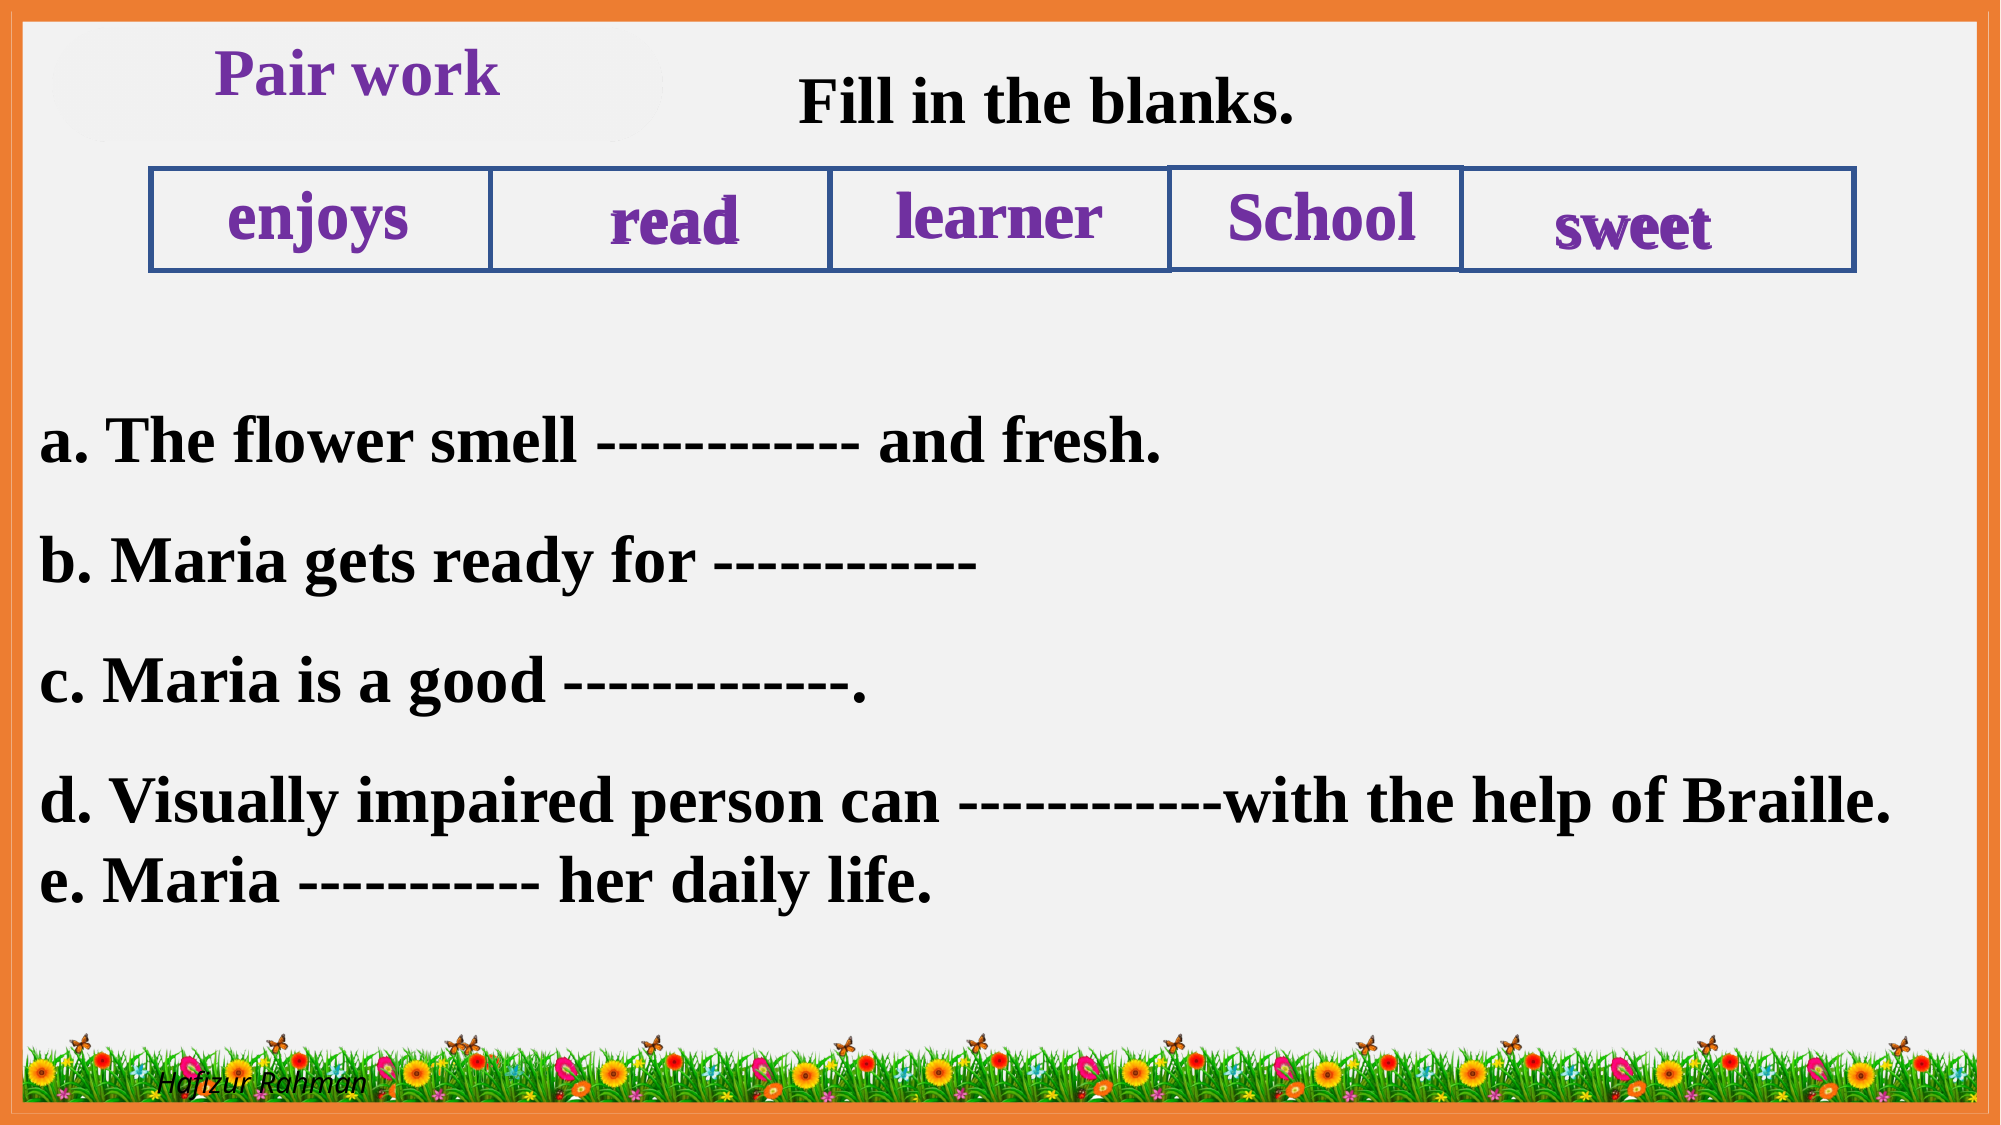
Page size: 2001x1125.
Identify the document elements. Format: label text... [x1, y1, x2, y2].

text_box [136, 163, 1855, 271]
text_box Fill in the blanks. [680, 30, 1397, 163]
picture [23, 1029, 1976, 1102]
text_box Pair work [54, 29, 662, 141]
text_box a. The flower smell ------------ and fresh. b. Maria gets ready for ------------ c. Maria is a good -------------. d. Visually impaired person can ------------with the help of Braille. e. Maria ----------- her daily life. [24, 348, 1948, 1043]
